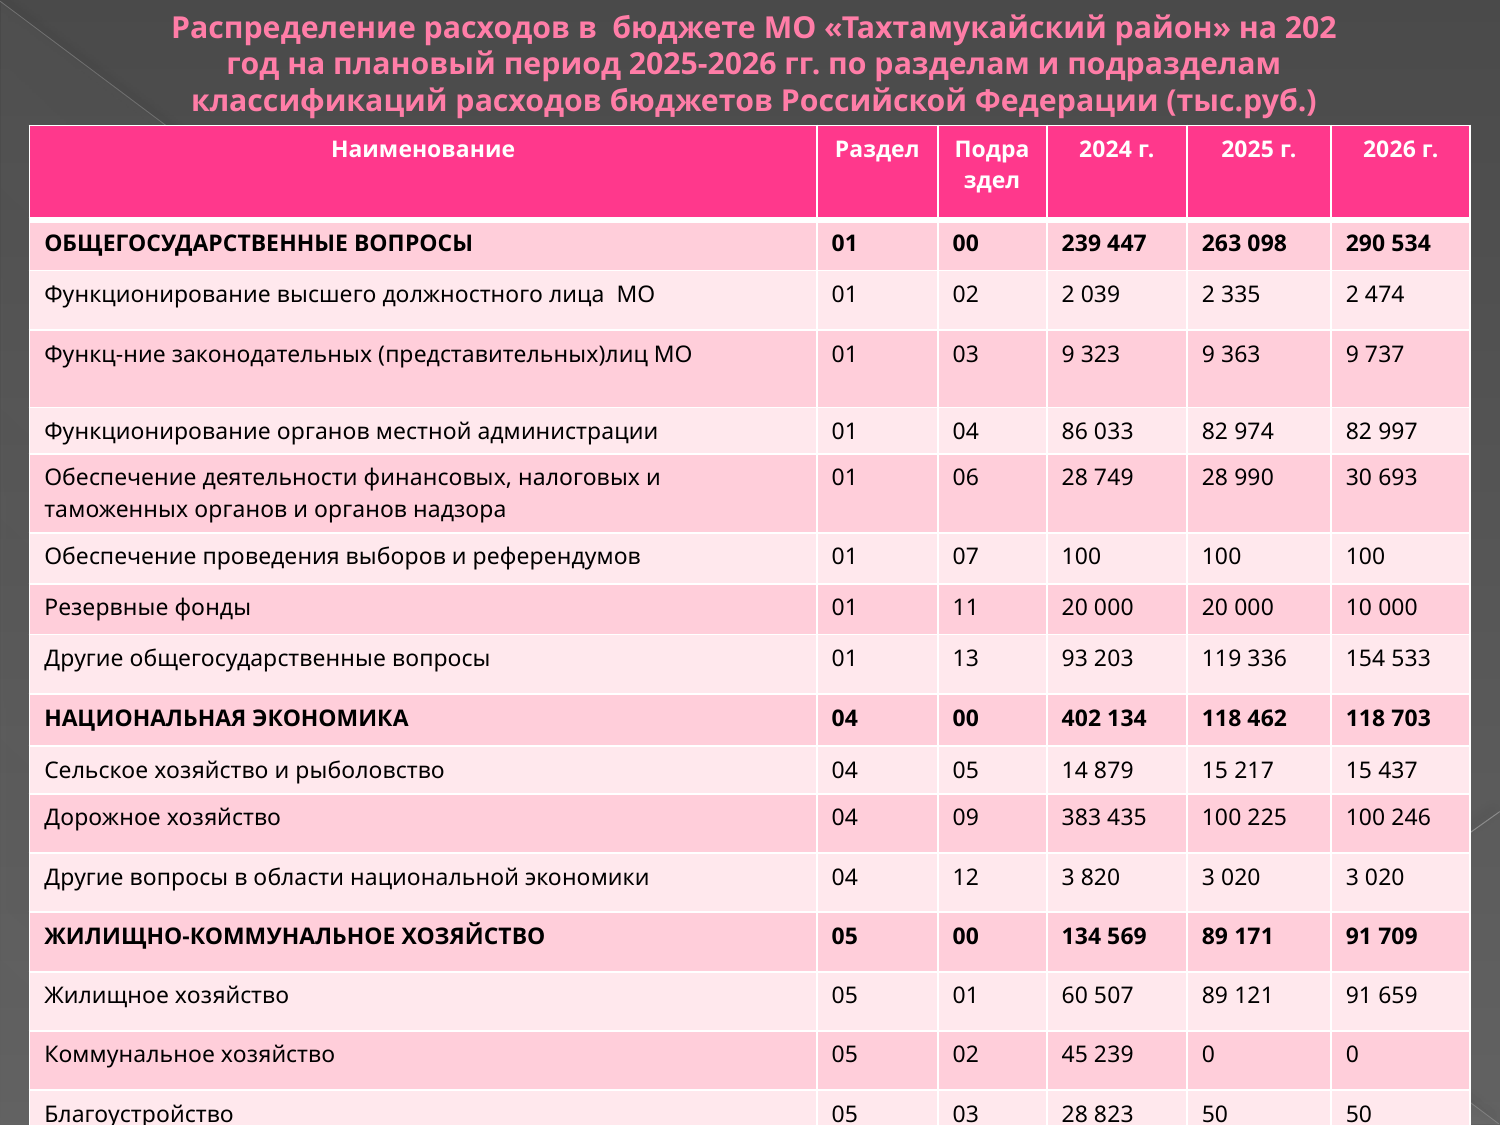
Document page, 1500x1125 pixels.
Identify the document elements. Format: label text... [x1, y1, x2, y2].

table_cell 100 225 [1188, 795, 1330, 852]
table_cell 28 990 [1188, 455, 1330, 532]
table_cell 15 437 [1332, 747, 1469, 793]
table_cell 01 [818, 585, 937, 634]
table_cell 154 533 [1332, 635, 1469, 693]
table_cell 28 749 [1048, 455, 1186, 532]
table_cell 05 [818, 913, 937, 971]
table_cell 04 [939, 408, 1046, 453]
table_cell ЖИЛИЩНО-КОММУНАЛЬНОЕ ХОЗЯЙСТВО [30, 913, 816, 971]
table_cell 2 335 [1188, 271, 1330, 329]
table_cell 3 820 [1048, 854, 1186, 911]
table_cell Резервные фонды [30, 585, 816, 634]
table_header 2025 г. [1188, 126, 1330, 217]
table_cell 86 033 [1048, 408, 1186, 453]
table_cell 00 [939, 913, 1046, 971]
table_cell Дорожное хозяйство [30, 795, 816, 852]
table_cell 30 693 [1332, 455, 1469, 532]
table_cell 118 462 [1188, 695, 1330, 745]
table_cell 01 [818, 635, 937, 693]
table_cell 2 474 [1332, 271, 1469, 329]
table_cell 2 039 [1048, 271, 1186, 329]
table_cell 91 659 [1332, 973, 1469, 1030]
table_cell 01 [818, 408, 937, 453]
table_cell 118 703 [1332, 695, 1469, 745]
table_cell 03 [939, 331, 1046, 407]
table_cell 14 879 [1048, 747, 1186, 793]
table_cell Функционирование высшего должностного лица МО [30, 271, 816, 329]
table_cell Другие общегосударственные вопросы [30, 635, 816, 693]
table_cell 28 823 [1048, 1091, 1186, 1125]
table_cell 0 [1188, 1032, 1330, 1089]
table_cell 9 363 [1188, 331, 1330, 407]
table_cell 01 [818, 455, 937, 532]
table_cell 13 [939, 635, 1046, 693]
table_cell 82 997 [1332, 408, 1469, 453]
table_header 2026 г. [1332, 126, 1469, 217]
table_cell 50 [1188, 1091, 1330, 1125]
table_cell Обеспечение деятельности финансовых, налоговых и таможенных органов и органов надзора [30, 455, 816, 532]
table_cell 45 239 [1048, 1032, 1186, 1089]
table_cell Коммунальное хозяйство [30, 1032, 816, 1089]
table_cell 02 [939, 271, 1046, 329]
table_cell 60 507 [1048, 973, 1186, 1030]
table_cell 239 447 [1048, 223, 1186, 270]
table_cell Другие вопросы в области национальной экономики [30, 854, 816, 911]
table_cell Благоустройство [30, 1091, 816, 1125]
table_cell 11 [939, 585, 1046, 634]
table_cell 03 [939, 1091, 1046, 1125]
table_cell 0 [1332, 1032, 1469, 1089]
table_cell 10 000 [1332, 585, 1469, 634]
table_cell 93 203 [1048, 635, 1186, 693]
table_cell 134 569 [1048, 913, 1186, 971]
table_cell 3 020 [1188, 854, 1330, 911]
table_cell 91 709 [1332, 913, 1469, 971]
table_cell 119 336 [1188, 635, 1330, 693]
title Распределение расходов в бюджете МО «Тахтамукайский район» на 202 год на плановый период 2025-2026 гг. по разделам и подразделам классификаций расходов бюджетов Российской Федерации (тыс.руб.) [75, 0, 1353, 125]
table_cell 9 323 [1048, 331, 1186, 407]
table_cell 263 098 [1188, 223, 1330, 270]
table_cell 9 737 [1332, 331, 1469, 407]
table_cell 100 [1332, 534, 1469, 583]
table_cell 05 [818, 1032, 937, 1089]
table_cell 82 974 [1188, 408, 1330, 453]
table_cell 01 [818, 331, 937, 407]
table_cell Функционирование органов местной администрации [30, 408, 816, 453]
table_cell 00 [939, 223, 1046, 270]
table_cell Обеспечение проведения выборов и референдумов [30, 534, 816, 583]
table_header 2024 г. [1048, 126, 1186, 217]
table_cell 00 [939, 695, 1046, 745]
table_cell 20 000 [1188, 585, 1330, 634]
table_cell 05 [939, 747, 1046, 793]
table_header Подраздел [939, 126, 1046, 217]
table_cell 04 [818, 747, 937, 793]
table_cell 04 [818, 854, 937, 911]
table_cell 02 [939, 1032, 1046, 1089]
table_header Наименование [30, 126, 816, 217]
table_cell 3 020 [1332, 854, 1469, 911]
table_cell 06 [939, 455, 1046, 532]
table_cell 05 [818, 973, 937, 1030]
table_cell ОБЩЕГОСУДАРСТВЕННЫЕ ВОПРОСЫ [30, 223, 816, 270]
table_header Раздел [818, 126, 937, 217]
table_cell 09 [939, 795, 1046, 852]
table_cell 100 [1188, 534, 1330, 583]
table_cell 05 [818, 1091, 937, 1125]
table_cell 01 [818, 271, 937, 329]
table_cell 01 [818, 223, 937, 270]
table_cell Функц-ние законодательных (представительных)лиц МО [30, 331, 816, 407]
table_cell 50 [1332, 1091, 1469, 1125]
table_cell 383 435 [1048, 795, 1186, 852]
table_cell 402 134 [1048, 695, 1186, 745]
table_cell Жилищное хозяйство [30, 973, 816, 1030]
table_cell Сельское хозяйство и рыболовство [30, 747, 816, 793]
table_cell 01 [818, 534, 937, 583]
table_cell 04 [818, 795, 937, 852]
table_cell 12 [939, 854, 1046, 911]
table_cell 89 171 [1188, 913, 1330, 971]
table_cell 07 [939, 534, 1046, 583]
table_cell 15 217 [1188, 747, 1330, 793]
table_cell 100 [1048, 534, 1186, 583]
table_cell 20 000 [1048, 585, 1186, 634]
table_cell 290 534 [1332, 223, 1469, 270]
table_cell 01 [939, 973, 1046, 1030]
table_cell 100 246 [1332, 795, 1469, 852]
table_cell НАЦИОНАЛЬНАЯ ЭКОНОМИКА [30, 695, 816, 745]
table_cell 04 [818, 695, 937, 745]
table_cell 89 121 [1188, 973, 1330, 1030]
